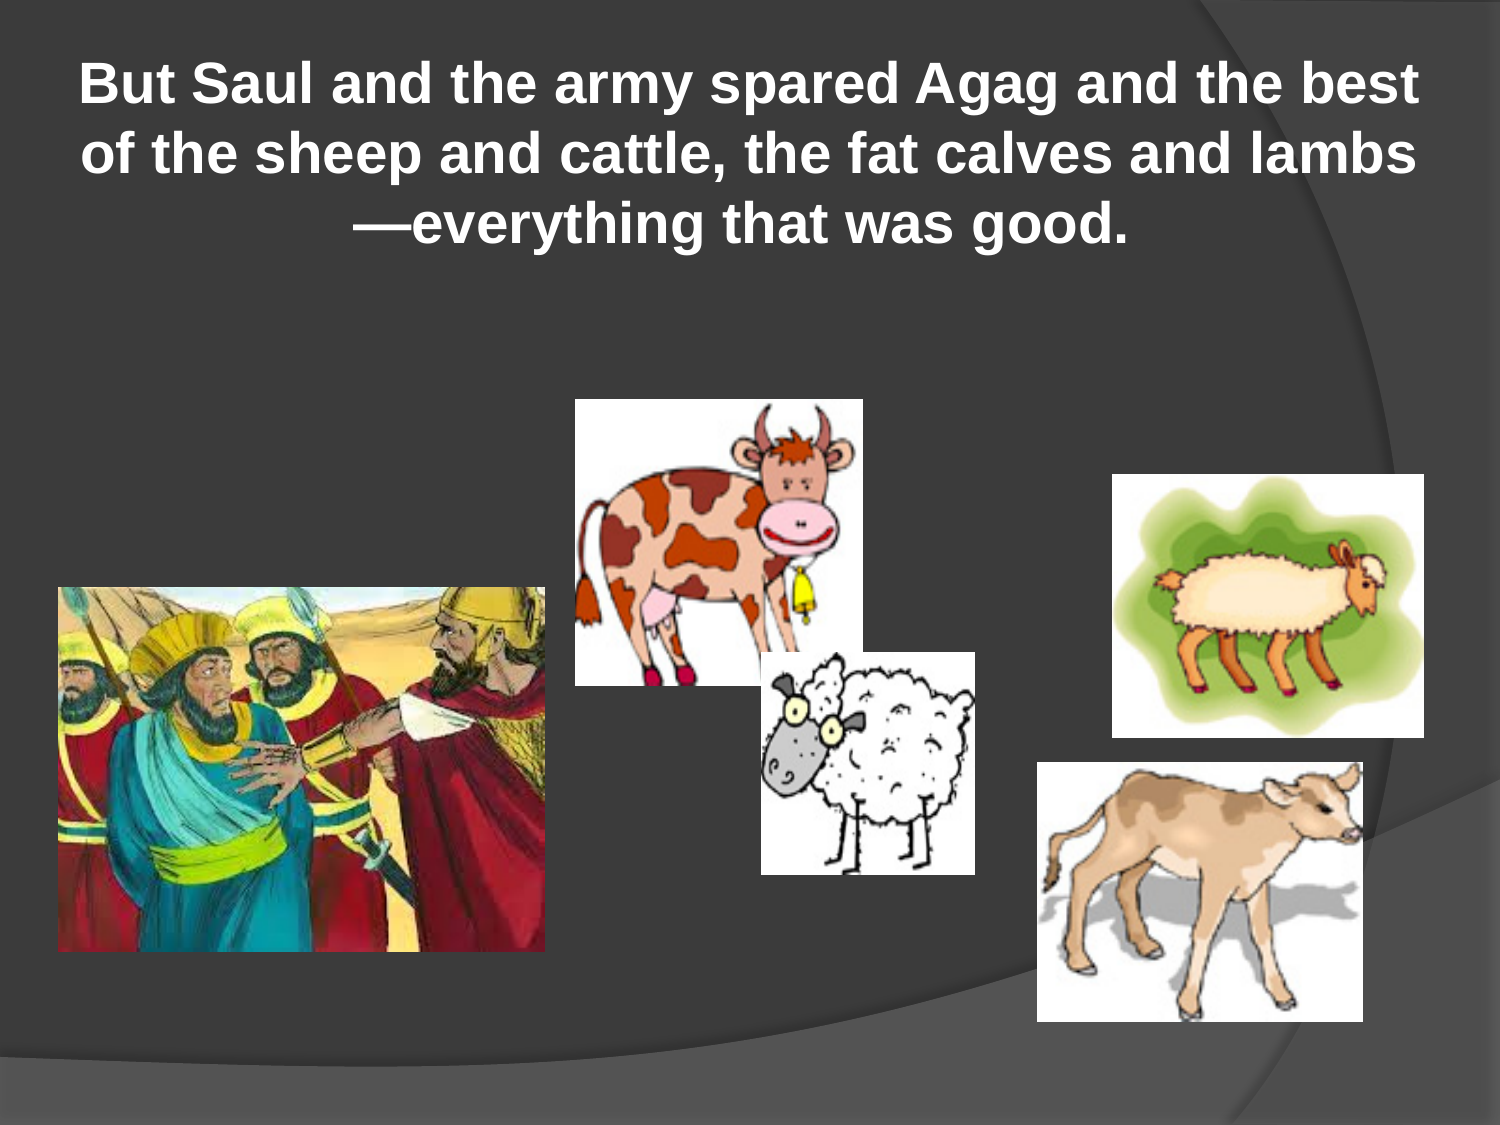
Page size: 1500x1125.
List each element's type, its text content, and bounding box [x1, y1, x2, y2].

text_box But Saul and the army spared Agag and the best of the sheep and cattle, the fat calves and lambs—everything that was good. [62, 37, 1438, 263]
picture [58, 587, 545, 952]
picture [1112, 474, 1424, 738]
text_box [574, 399, 976, 876]
picture [1037, 762, 1364, 1023]
